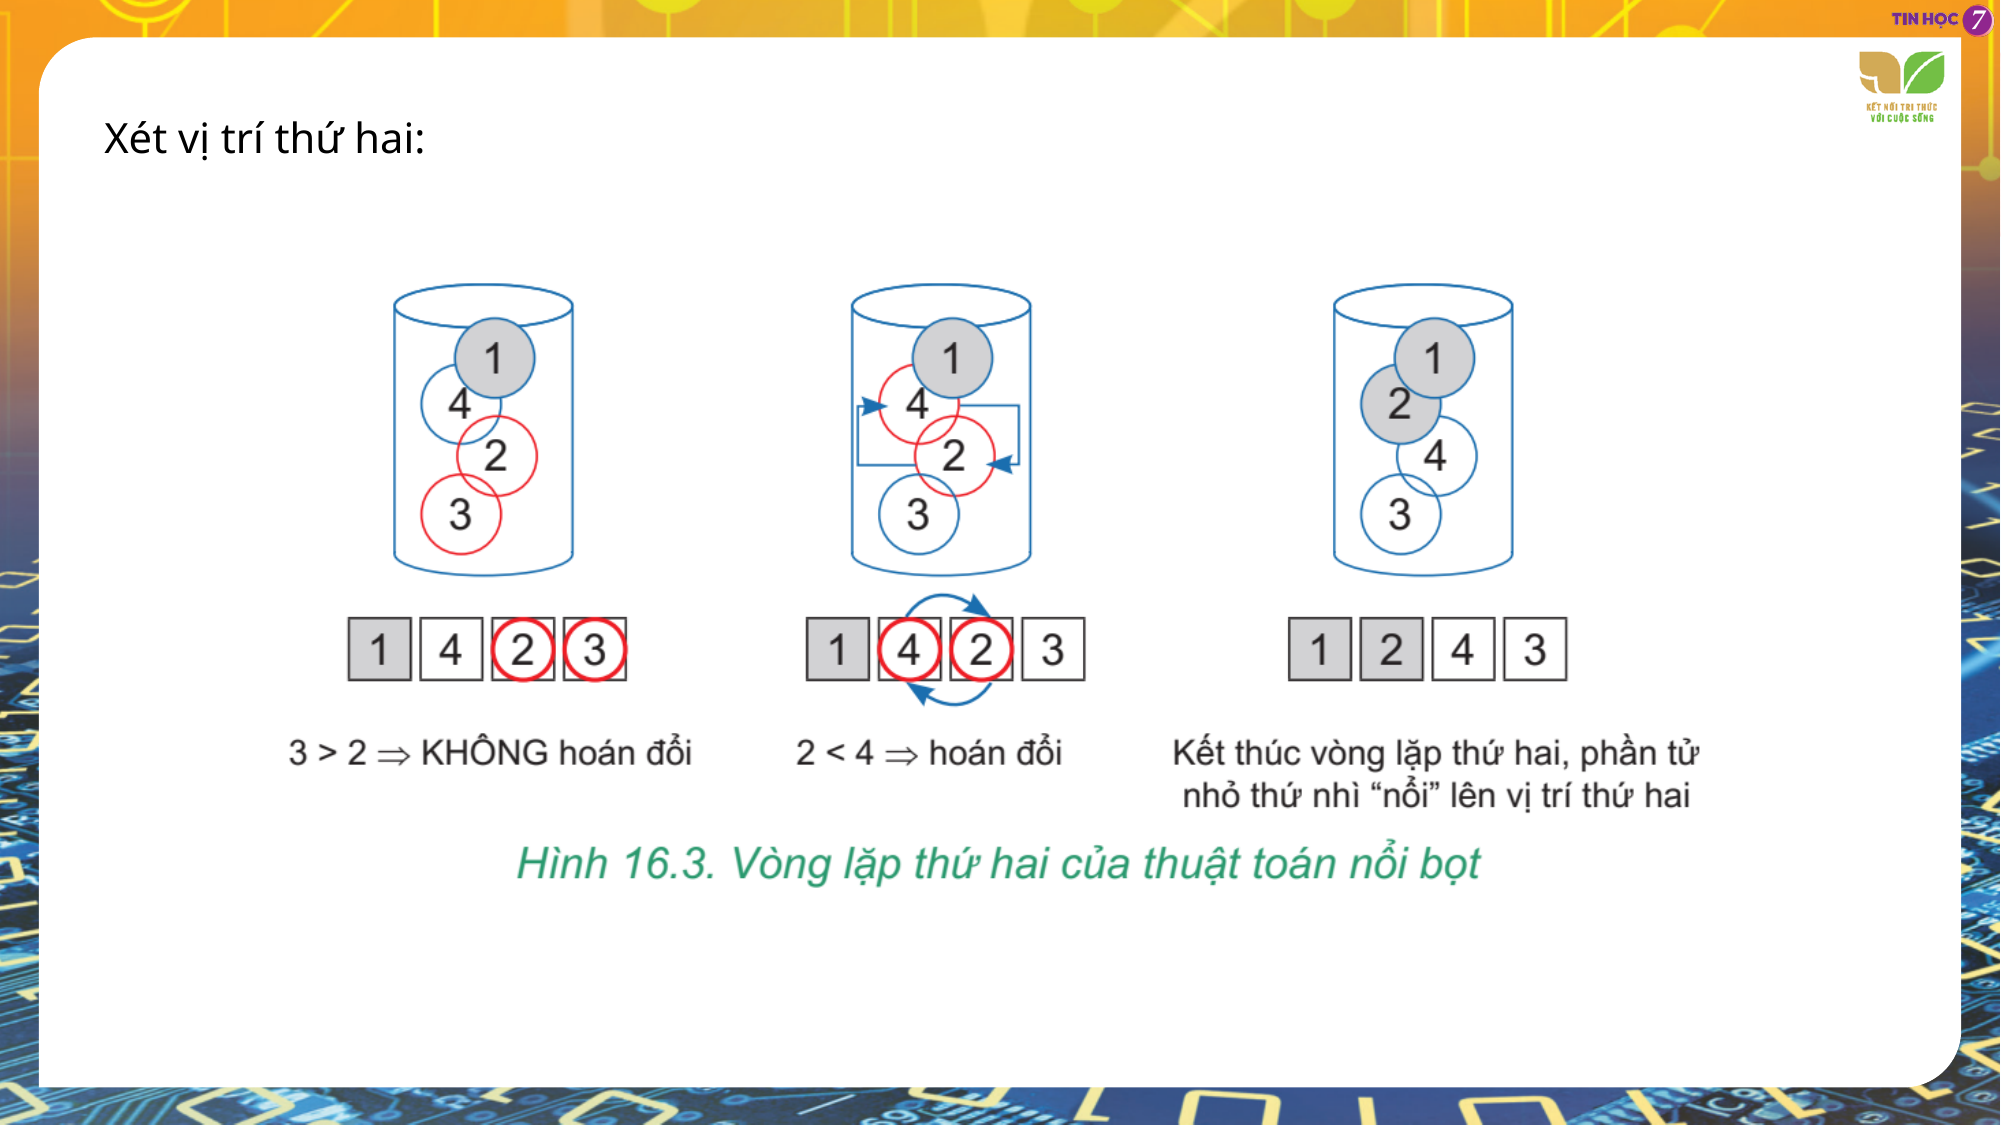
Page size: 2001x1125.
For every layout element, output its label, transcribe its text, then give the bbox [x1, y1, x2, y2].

text_box Xét vị trí thứ hai: [89, 86, 1902, 170]
picture [0, 0, 2001, 1125]
